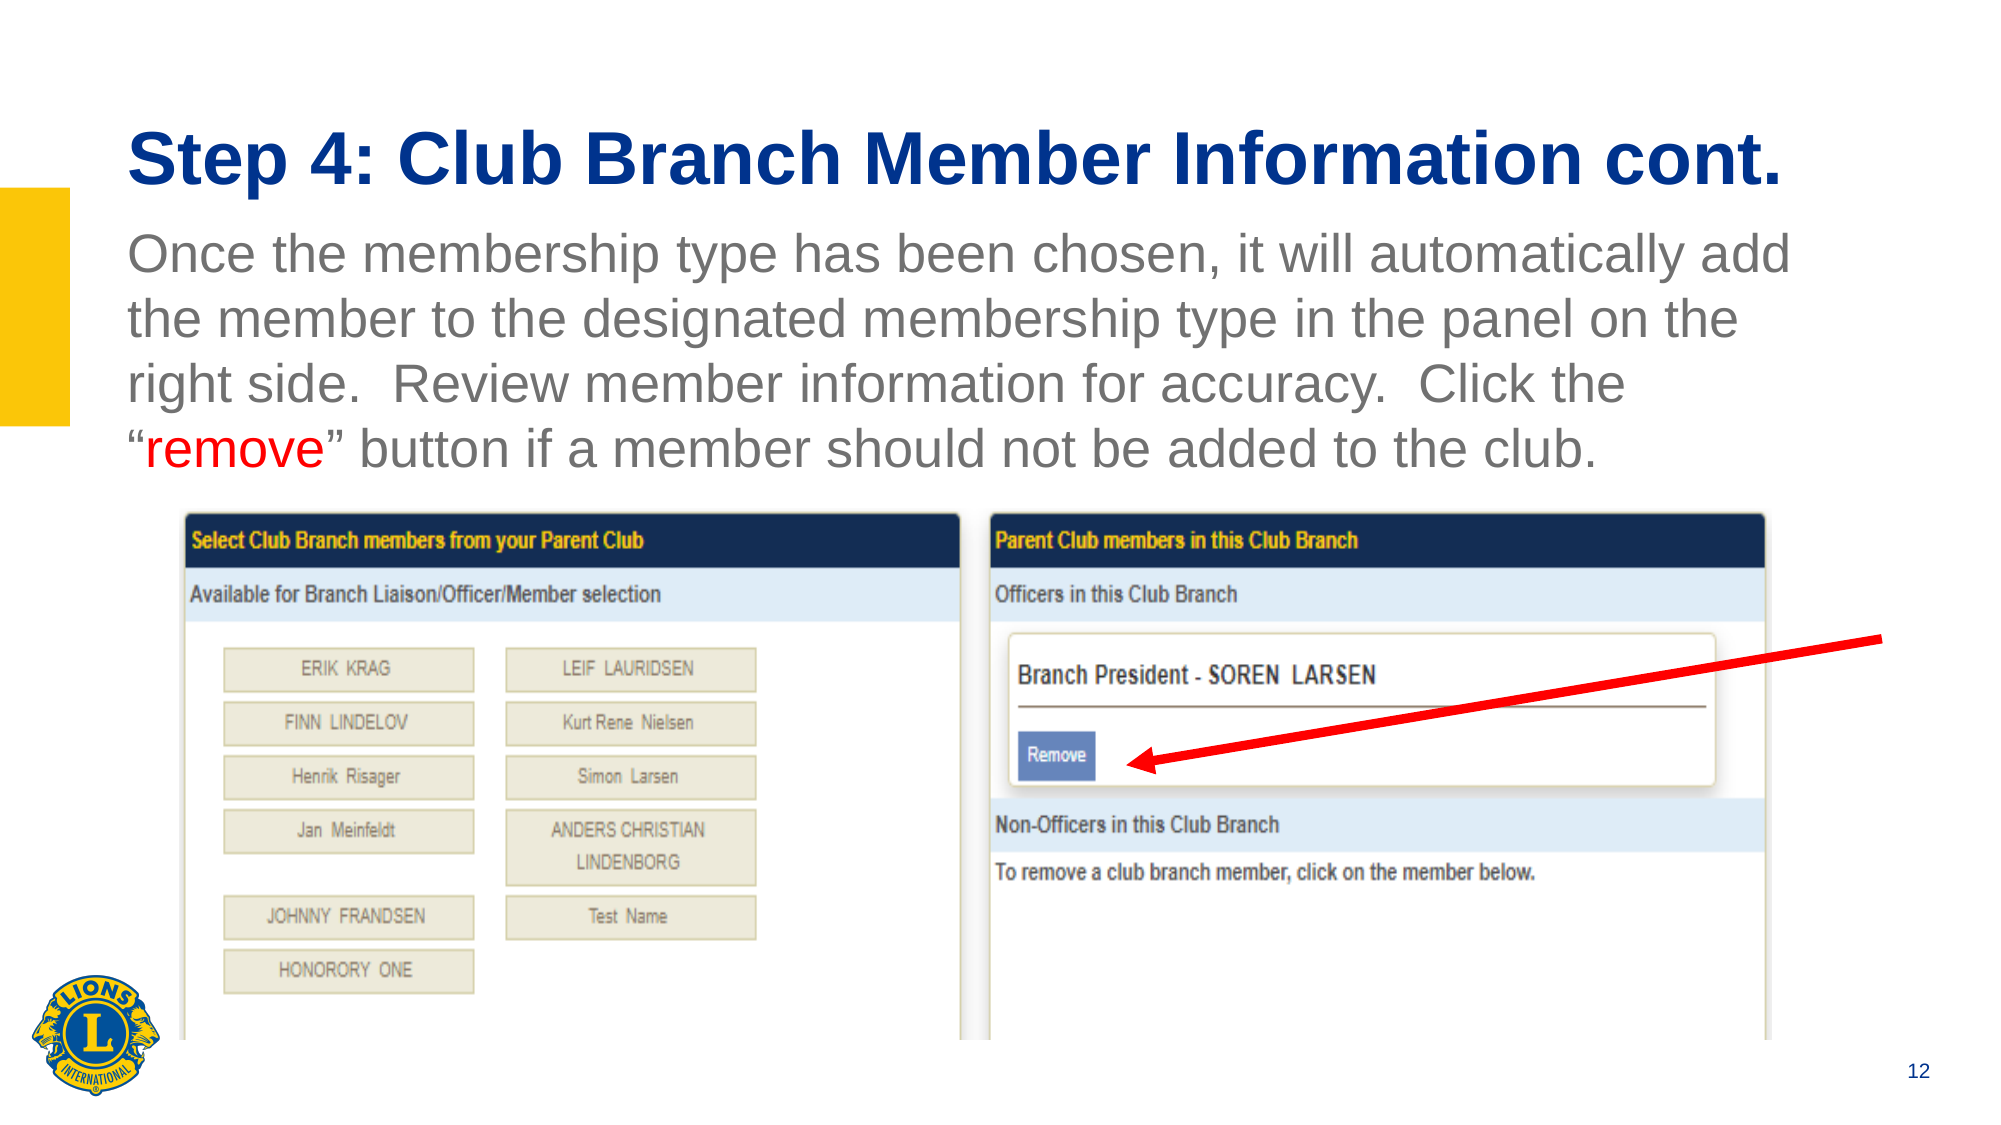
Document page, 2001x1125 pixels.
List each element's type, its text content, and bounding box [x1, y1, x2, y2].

text_box [0, 187, 70, 427]
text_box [1126, 638, 1882, 766]
text_box Step 4: Club Branch Member Information cont. [112, 85, 1893, 223]
text_box 12 [1892, 1049, 2000, 1125]
text_box Once the membership type has been chosen, it will automatically add the member to the designated membership type in the panel on the right side. Review member information for accuracy. Click the “remove” button if a member should not be added to the club. [112, 210, 1843, 487]
picture [179, 508, 1772, 1040]
picture [24, 964, 162, 1102]
